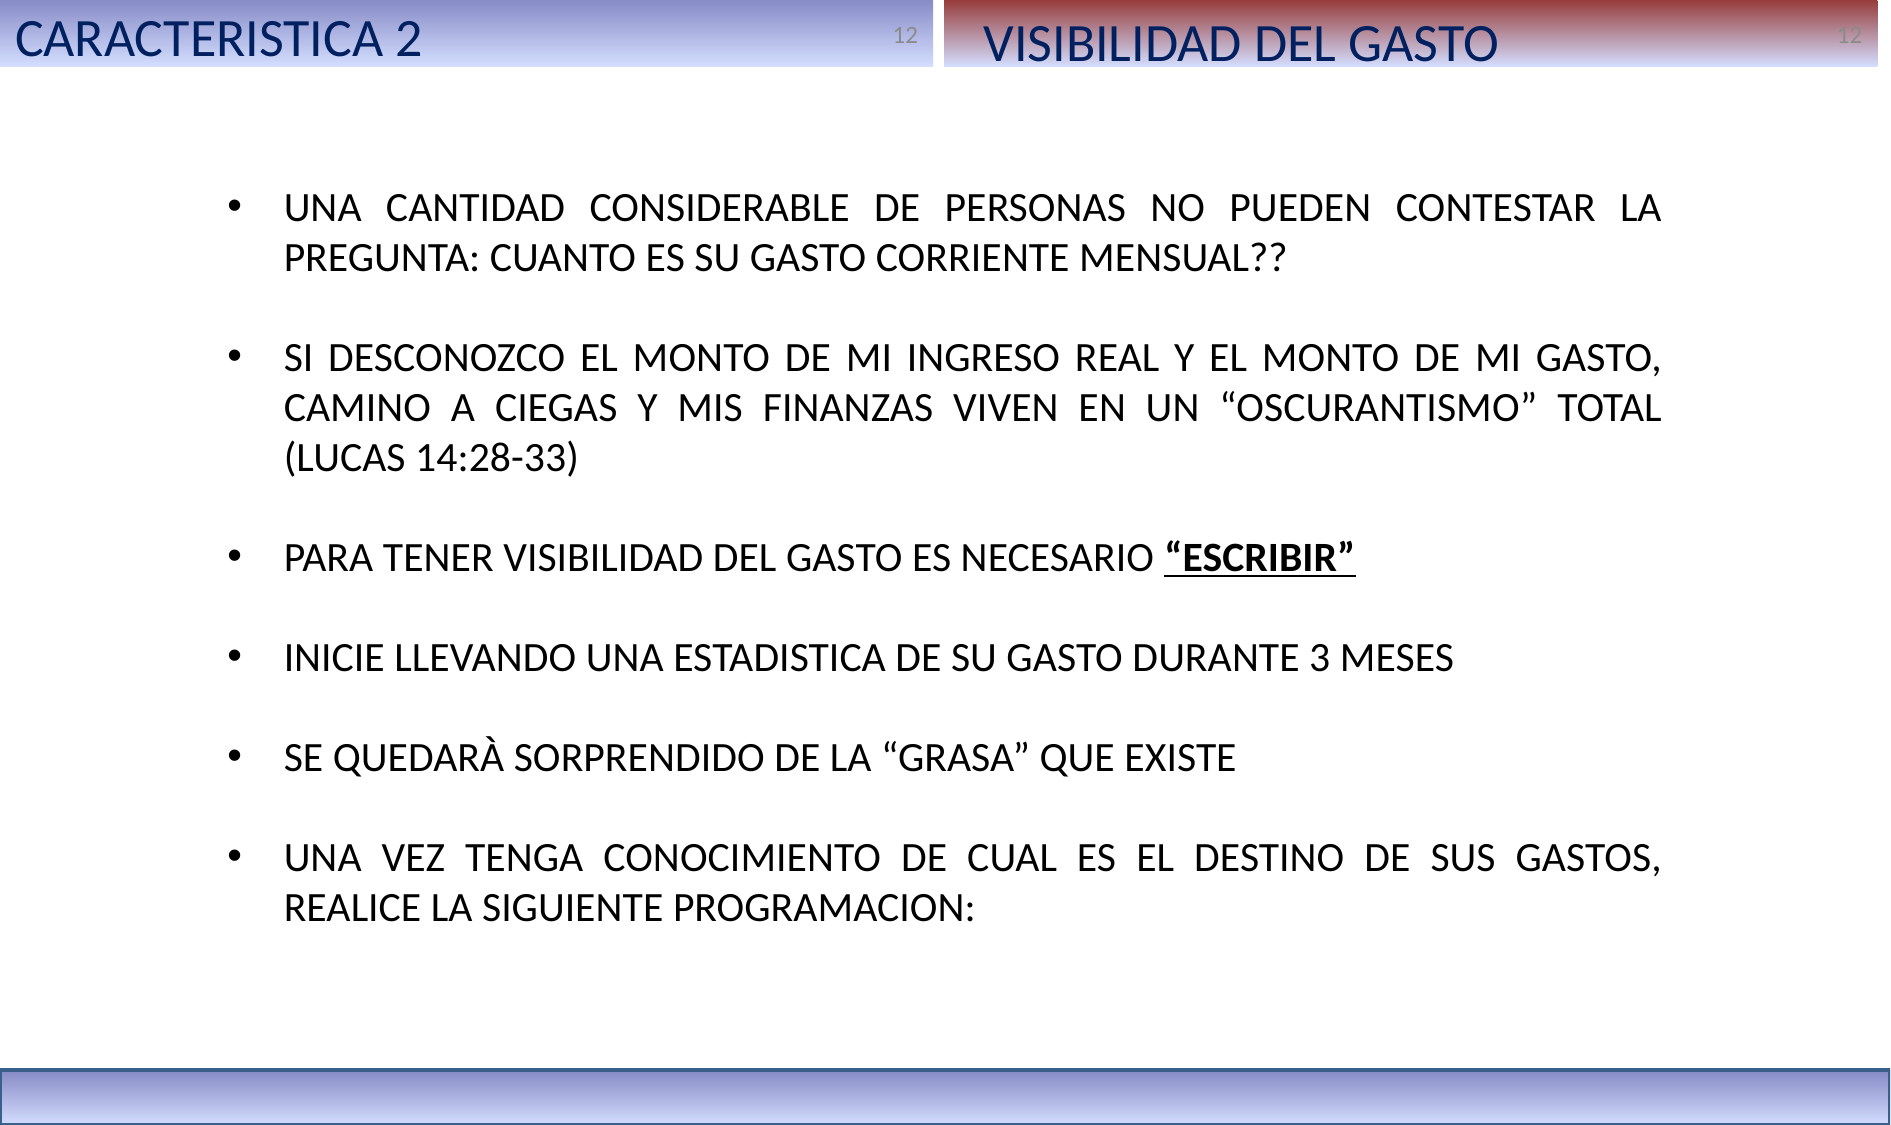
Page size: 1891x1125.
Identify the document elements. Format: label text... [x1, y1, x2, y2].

text_box VISIBILIDAD DEL GASTO [968, 0, 1891, 81]
text_box [1678, 1068, 1891, 1125]
text_box CARACTERISTICA 2 [0, 0, 968, 76]
text_box [0, 1068, 212, 1125]
text_box UNA CANTIDAD CONSIDERABLE DE PERSONAS NO PUEDEN CONTESTAR LA PREGUNTA: CUANTO ES SU GASTO CORRIENTE MENSUAL?? SI DESCONOZCO EL MONTO DE MI INGRESO REAL Y EL MONTO DE MI GASTO, CAMINO A CIEGAS Y MIS FINANZAS VIVEN EN UN “OSCURANTISMO” TOTAL (LUCAS 14:28-33) PARA TENER VISIBILIDAD DEL GASTO ES NECESARIO “ESCRIBIR” INICIE LLEVANDO UNA ESTADISTICA DE SU GASTO DURANTE 3 MESES SE QUEDARÀ SORPRENDIDO DE LA “GRASA” QUE EXISTE UNA VEZ TENGA CONOCIMIENTO DE CUAL ES EL DESTINO DE SUS GASTOS, REALICE LA SIGUIENTE PROGRAMACION: [212, 172, 1678, 1125]
